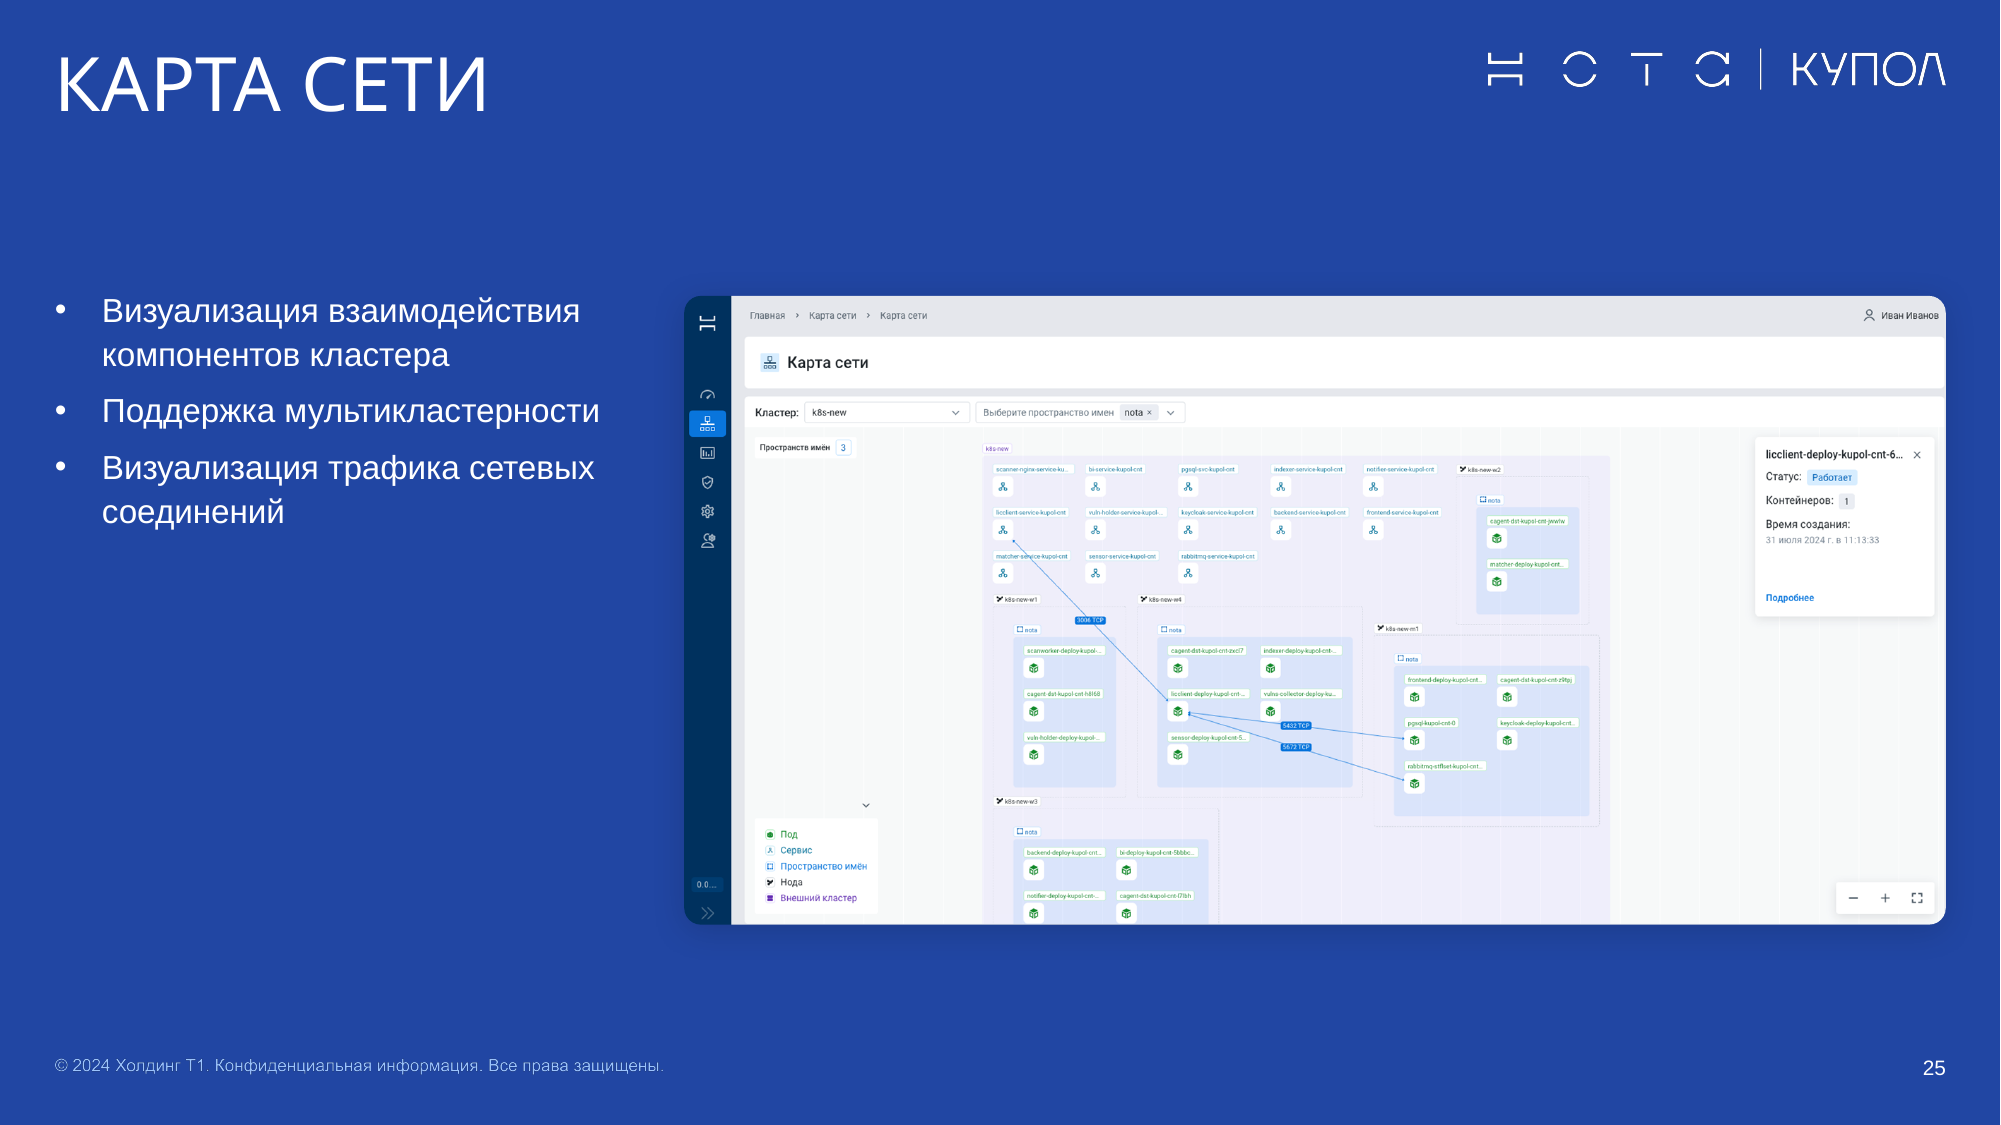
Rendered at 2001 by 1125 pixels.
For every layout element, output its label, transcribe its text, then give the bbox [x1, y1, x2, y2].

picture [55, 1058, 663, 1075]
slide_number 25 [1889, 1054, 1946, 1080]
title Карта сети [54, 47, 1459, 132]
picture [683, 295, 1947, 925]
picture [1488, 48, 1946, 90]
text_box Визуализация взаимодействия компонентов кластера Поддержка мультикластерности Визуализация трафика сетевых соединений [54, 285, 657, 530]
